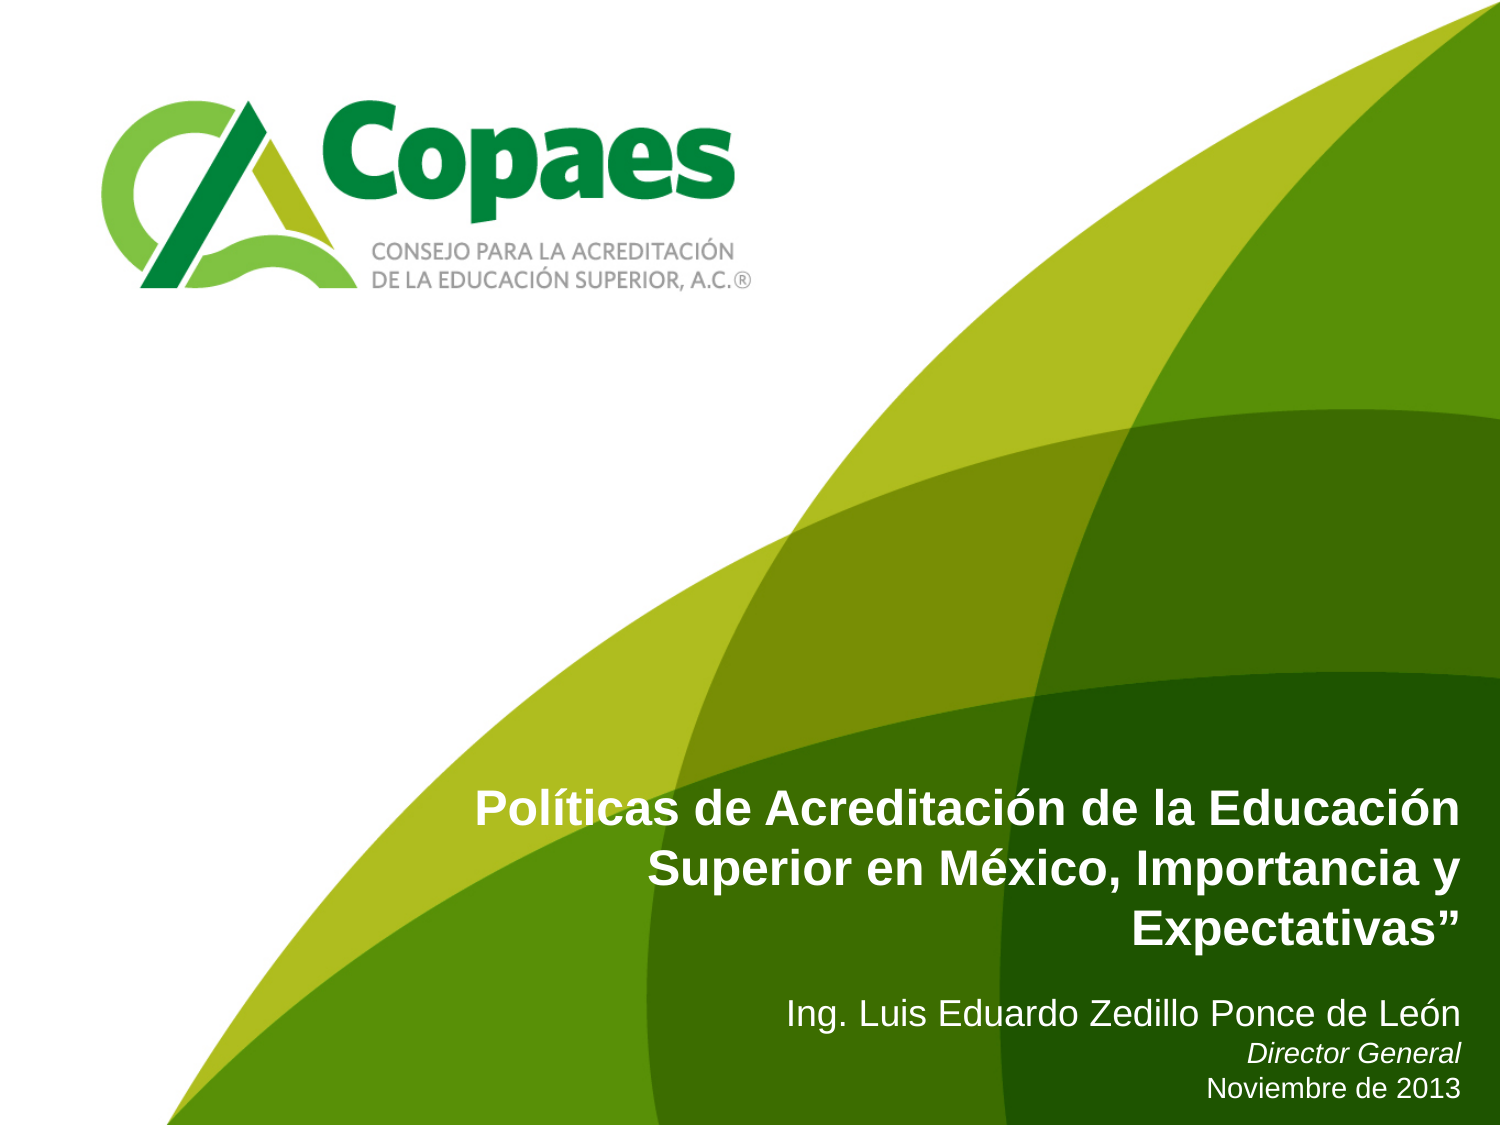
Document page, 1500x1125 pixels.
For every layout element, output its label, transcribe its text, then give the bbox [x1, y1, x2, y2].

title Políticas de Acreditación de la Educación Superior en México, Importancia y Expectativas” [304, 750, 1477, 963]
subtitle Ing. Luis Eduardo Zedillo Ponce de León Director General Noviembre de 2013 [527, 981, 1477, 1114]
picture [0, 0, 1500, 1125]
